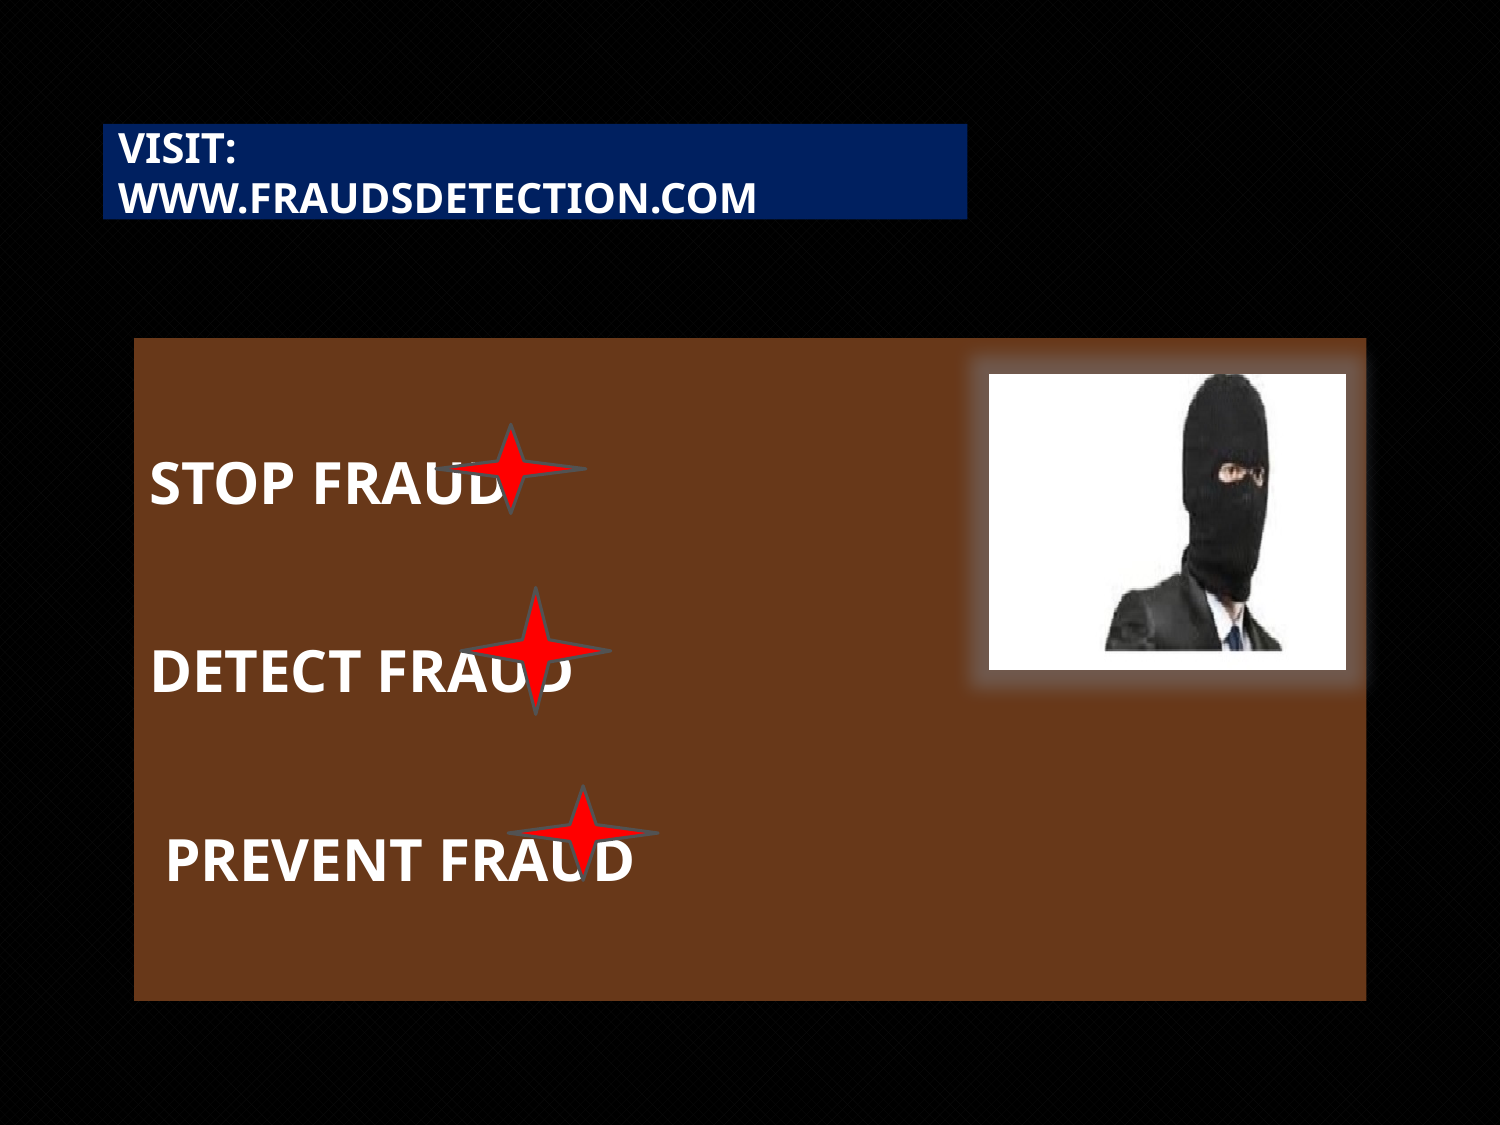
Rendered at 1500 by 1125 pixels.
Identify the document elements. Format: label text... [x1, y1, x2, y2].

picture [988, 373, 1346, 670]
text_box [506, 784, 660, 882]
text_box [434, 422, 588, 515]
text_box [459, 585, 613, 716]
list Stop fraud detect fraud prevent fraud [134, 338, 1367, 1001]
title Visit: www.fraudsdetection.com [103, 123, 968, 220]
